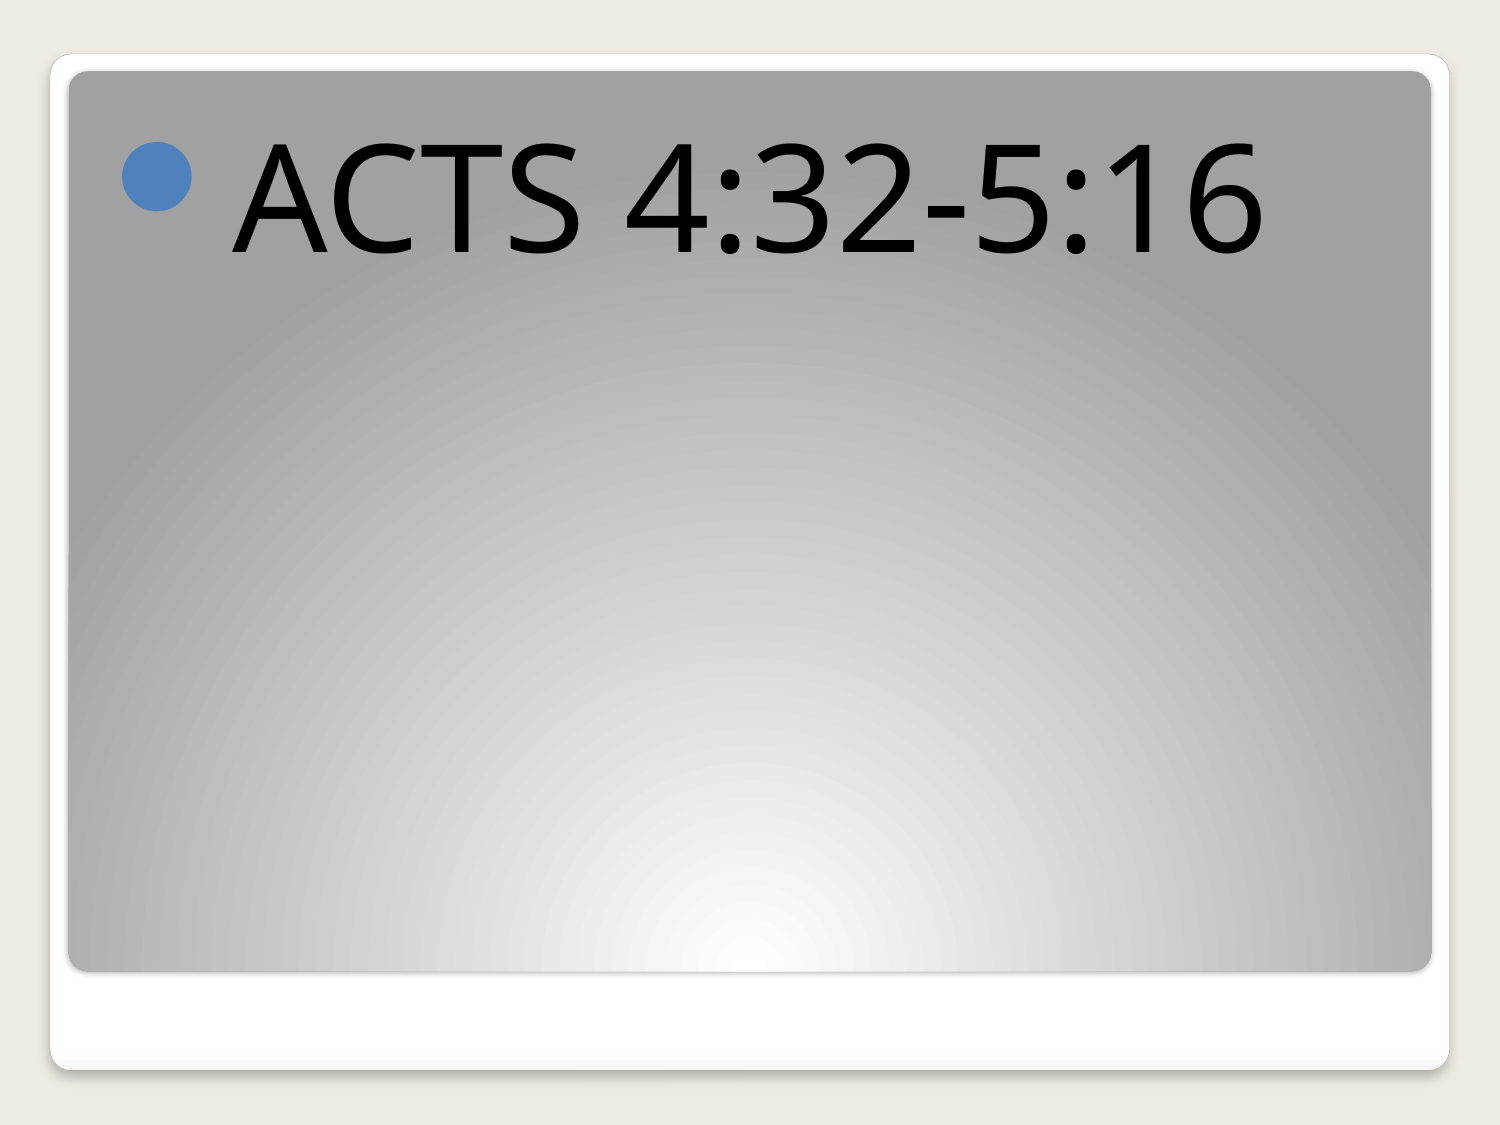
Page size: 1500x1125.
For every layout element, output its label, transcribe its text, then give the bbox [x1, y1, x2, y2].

list ACTS 4:32-5:16 [82, 86, 1425, 774]
